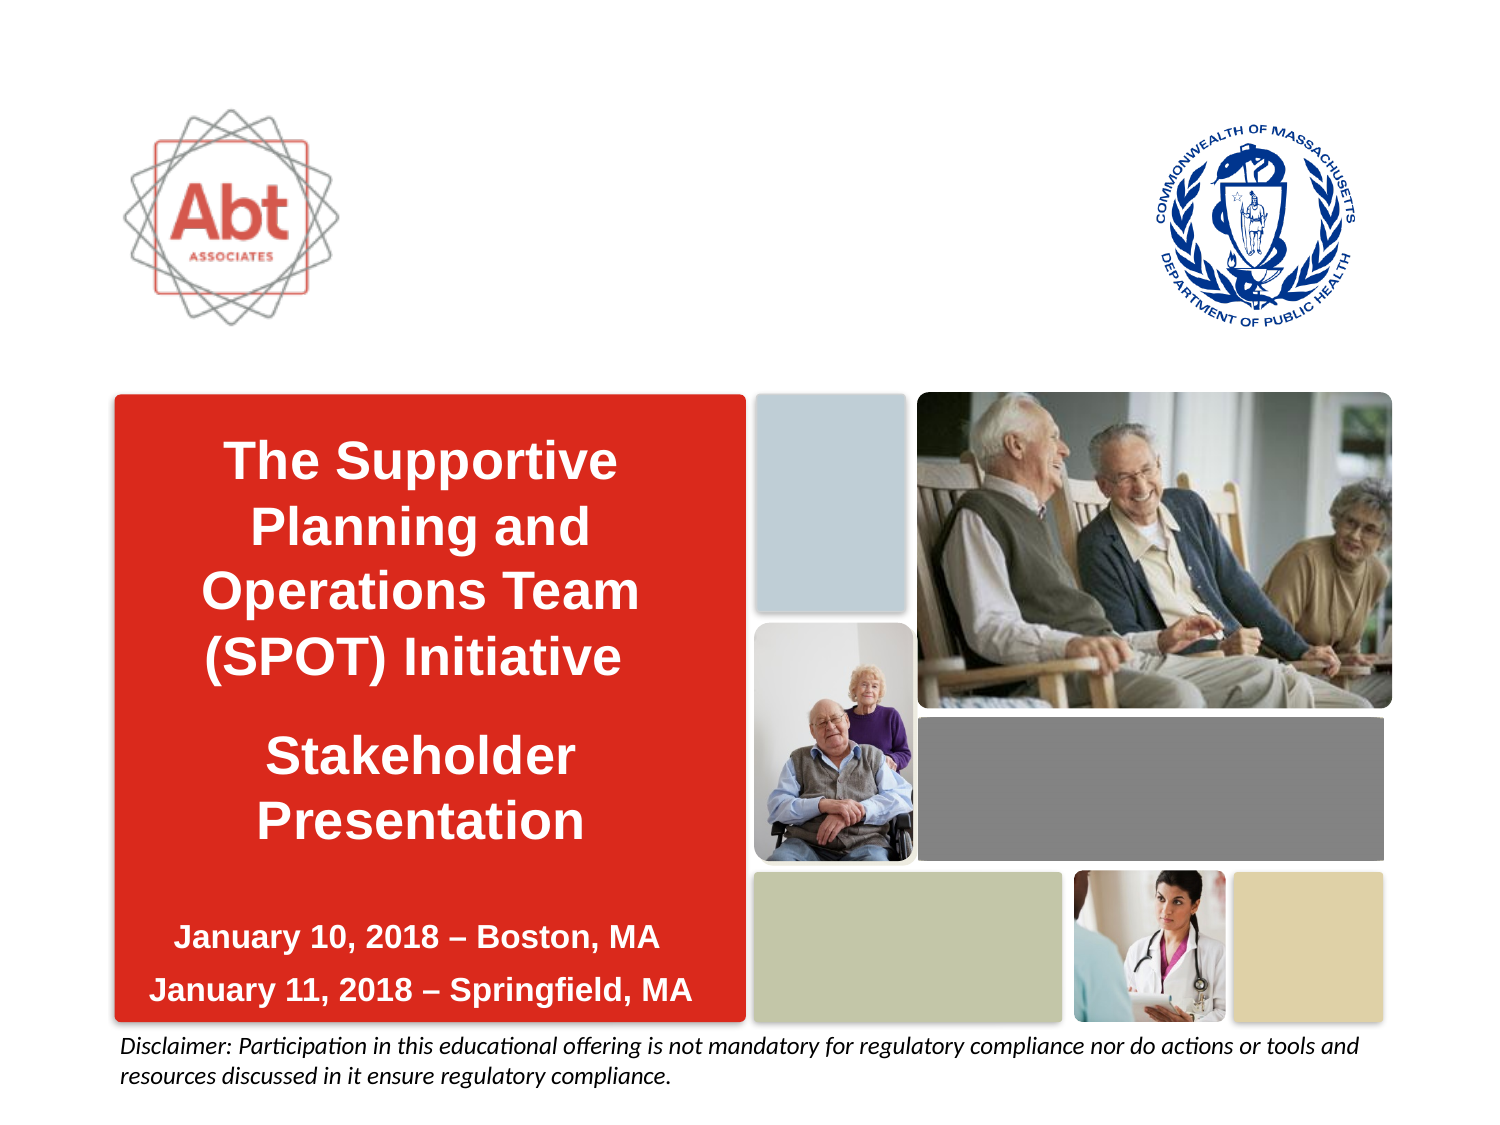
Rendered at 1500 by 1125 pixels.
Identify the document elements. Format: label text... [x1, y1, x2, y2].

text_box [755, 393, 906, 613]
picture [918, 716, 1384, 862]
picture [753, 622, 914, 862]
picture [1073, 870, 1226, 1023]
text_box [753, 871, 1063, 1022]
text_box [1233, 871, 1384, 1022]
list The Supportive Planning and Operations Team (SPOT) Initiative Stakeholder Presentation January 10, 2018 – Boston, MA January 11, 2018 – Springfield, MA [118, 418, 725, 1022]
picture [114, 102, 355, 345]
text_box Disclaimer: Participation in this educational offering is not mandatory for regulatory compliance nor do actions or tools and resources discussed in it ensure regulatory compliance. [105, 1022, 1399, 1097]
picture [916, 391, 1393, 709]
picture [1154, 124, 1358, 327]
